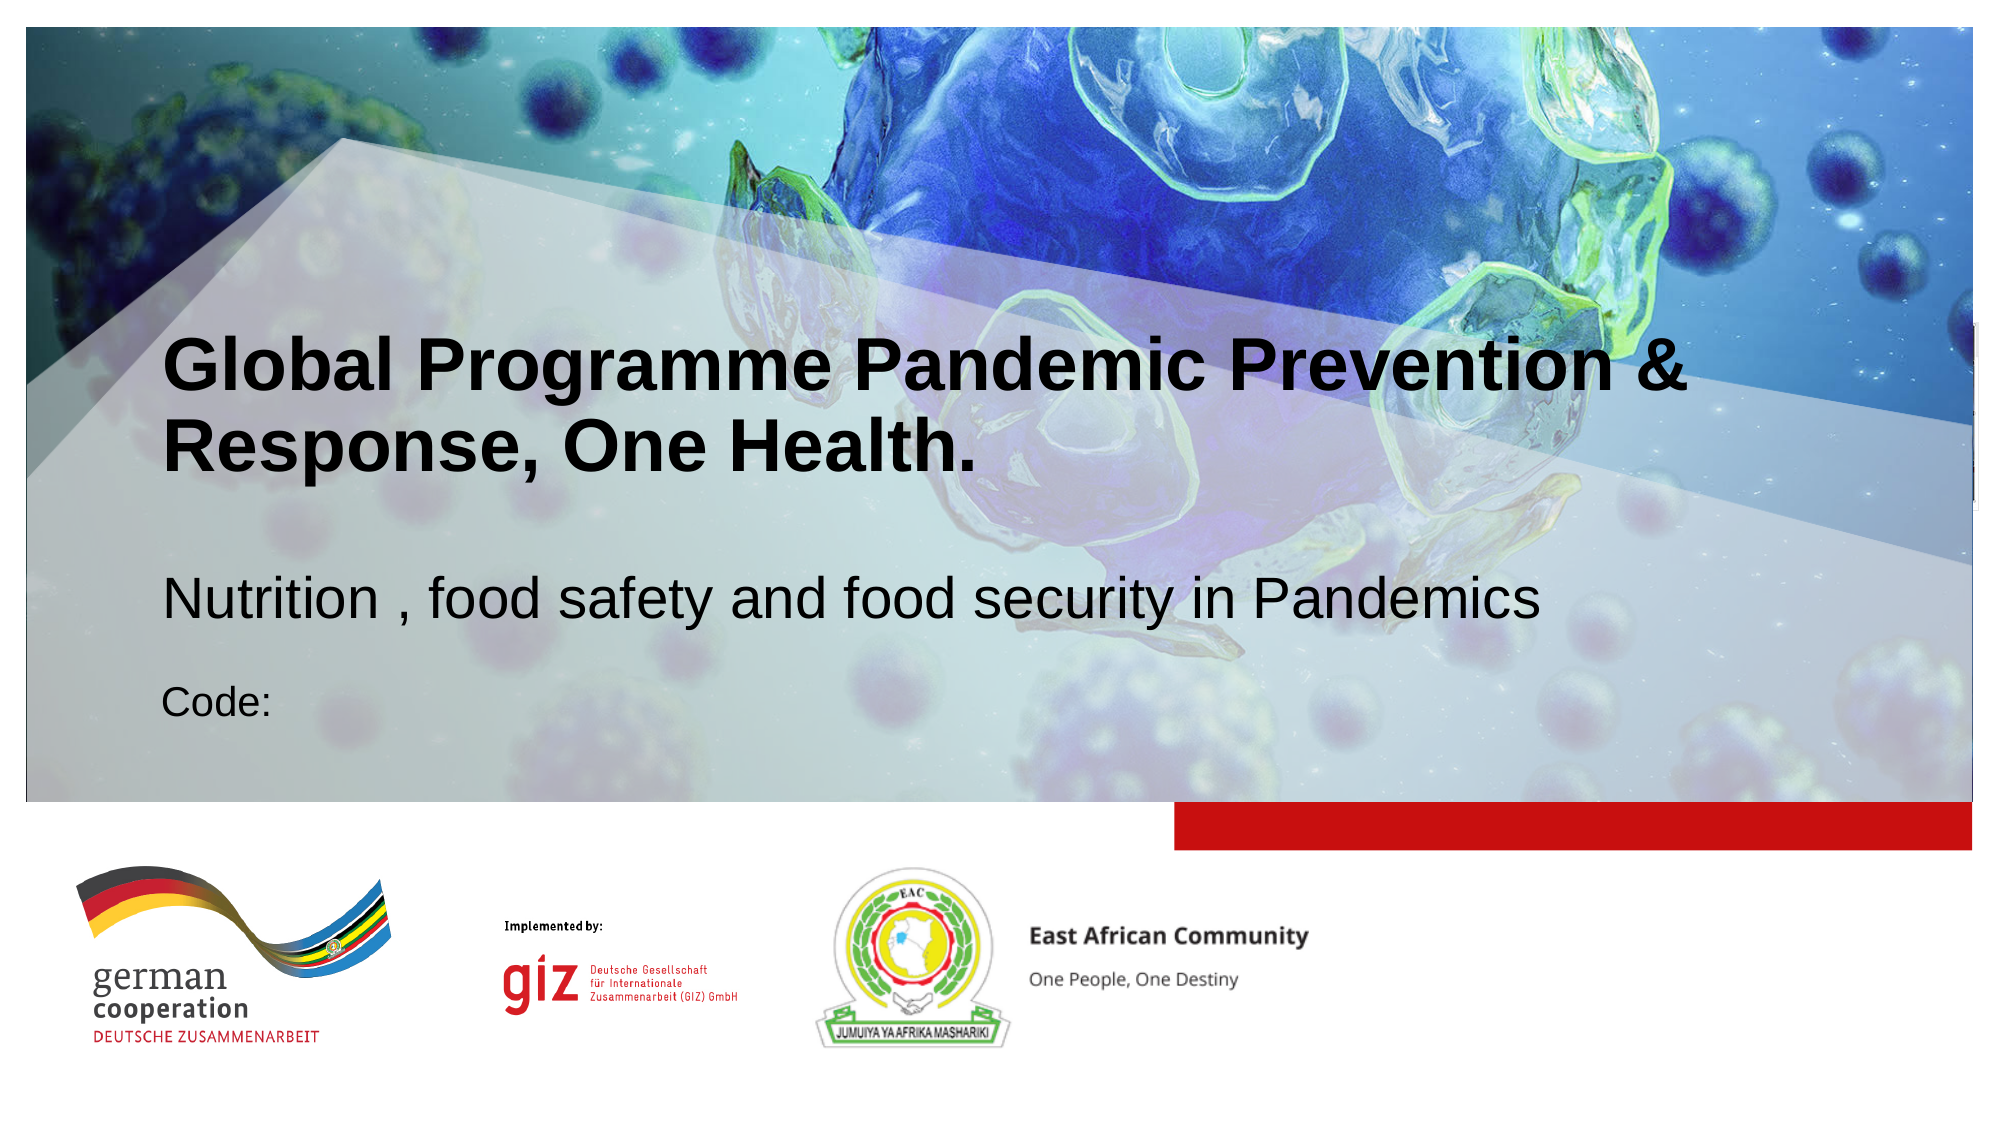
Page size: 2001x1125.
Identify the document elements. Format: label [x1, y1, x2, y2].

picture [804, 861, 1309, 1054]
picture [26, 850, 782, 1063]
picture [26, 27, 1979, 802]
